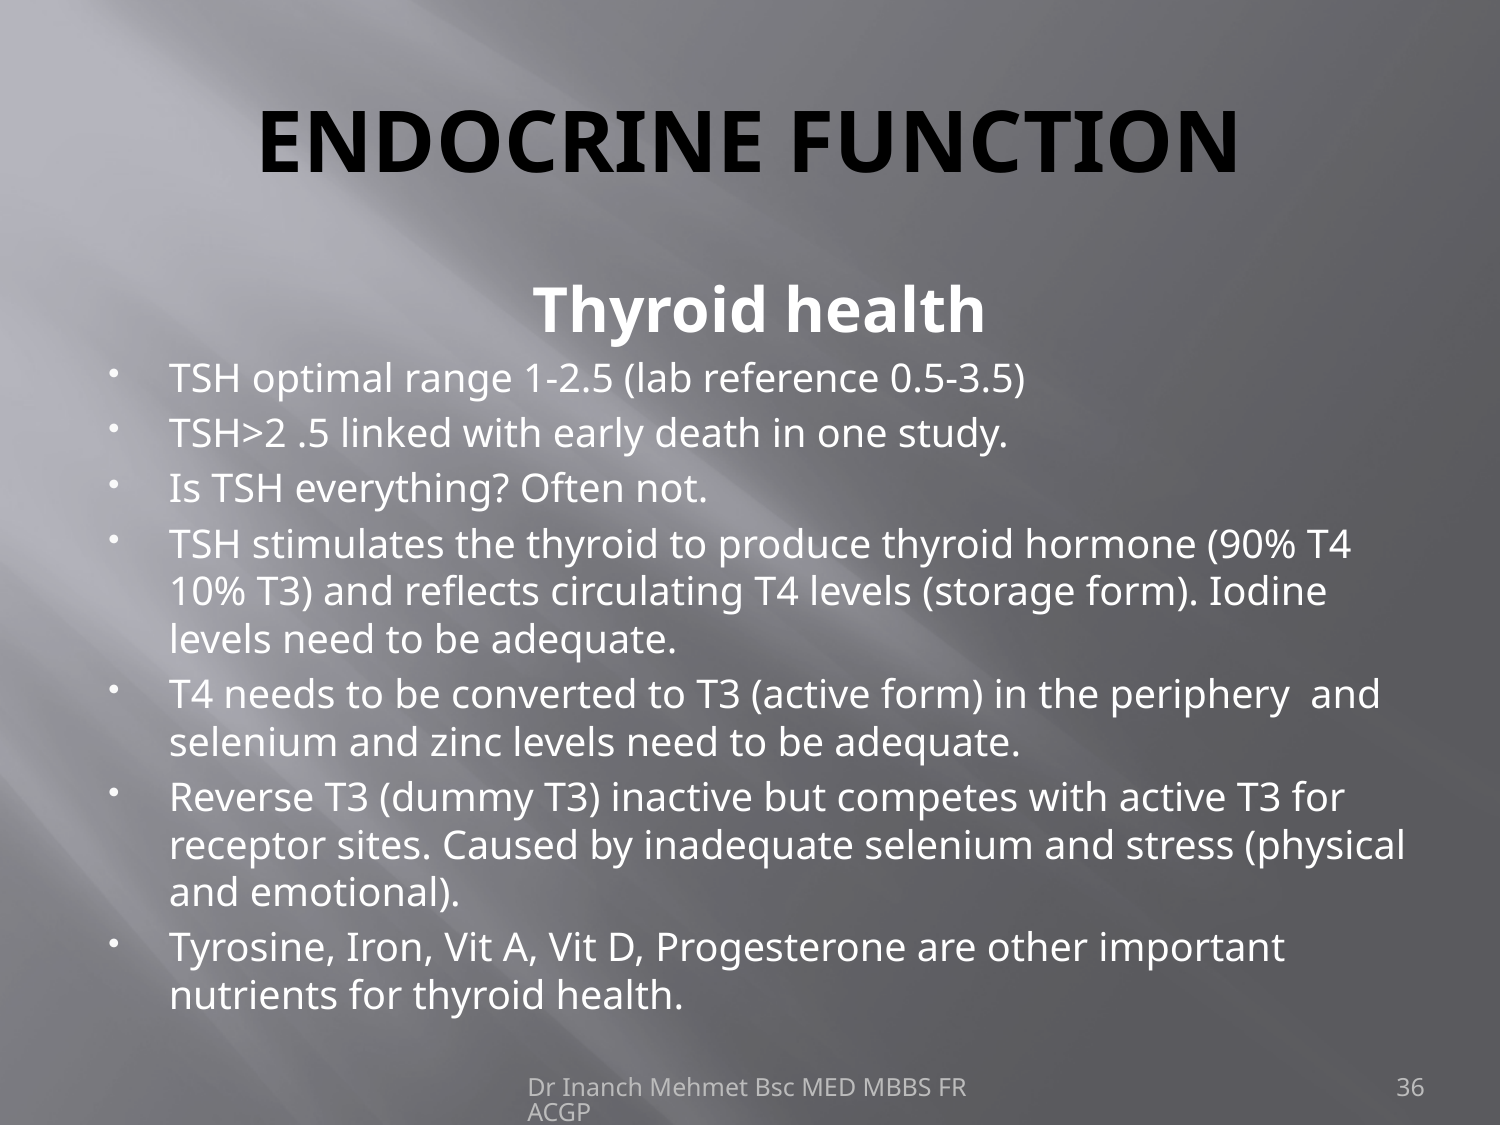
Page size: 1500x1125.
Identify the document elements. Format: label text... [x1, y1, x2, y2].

slide_number 36 [1299, 1052, 1425, 1113]
footer Dr Inanch Mehmet Bsc MED MBBS FRACGP [512, 1052, 988, 1113]
list Thyroid health TSH optimal range 1-2.5 (lab reference 0.5-3.5) TSH>2 .5 linked with early death in one study. Is TSH everything? Often not. TSH stimulates the thyroid to produce thyroid hormone (90% T4 10% T3) and reflects circulating T4 levels (storage form). Iodine levels need to be adequate. T4 needs to be converted to T3 (active form) in the periphery and selenium and zinc levels need to be adequate. Reverse T3 (dummy T3) inactive but competes with active T3 for receptor sites. Caused by inadequate selenium and stress (physical and emotional). Tyrosine, Iron, Vit A, Vit D, Progesterone are other important nutrients for thyroid health. [75, 262, 1425, 1035]
title ENDOCRINE FUNCTION [75, 45, 1425, 233]
